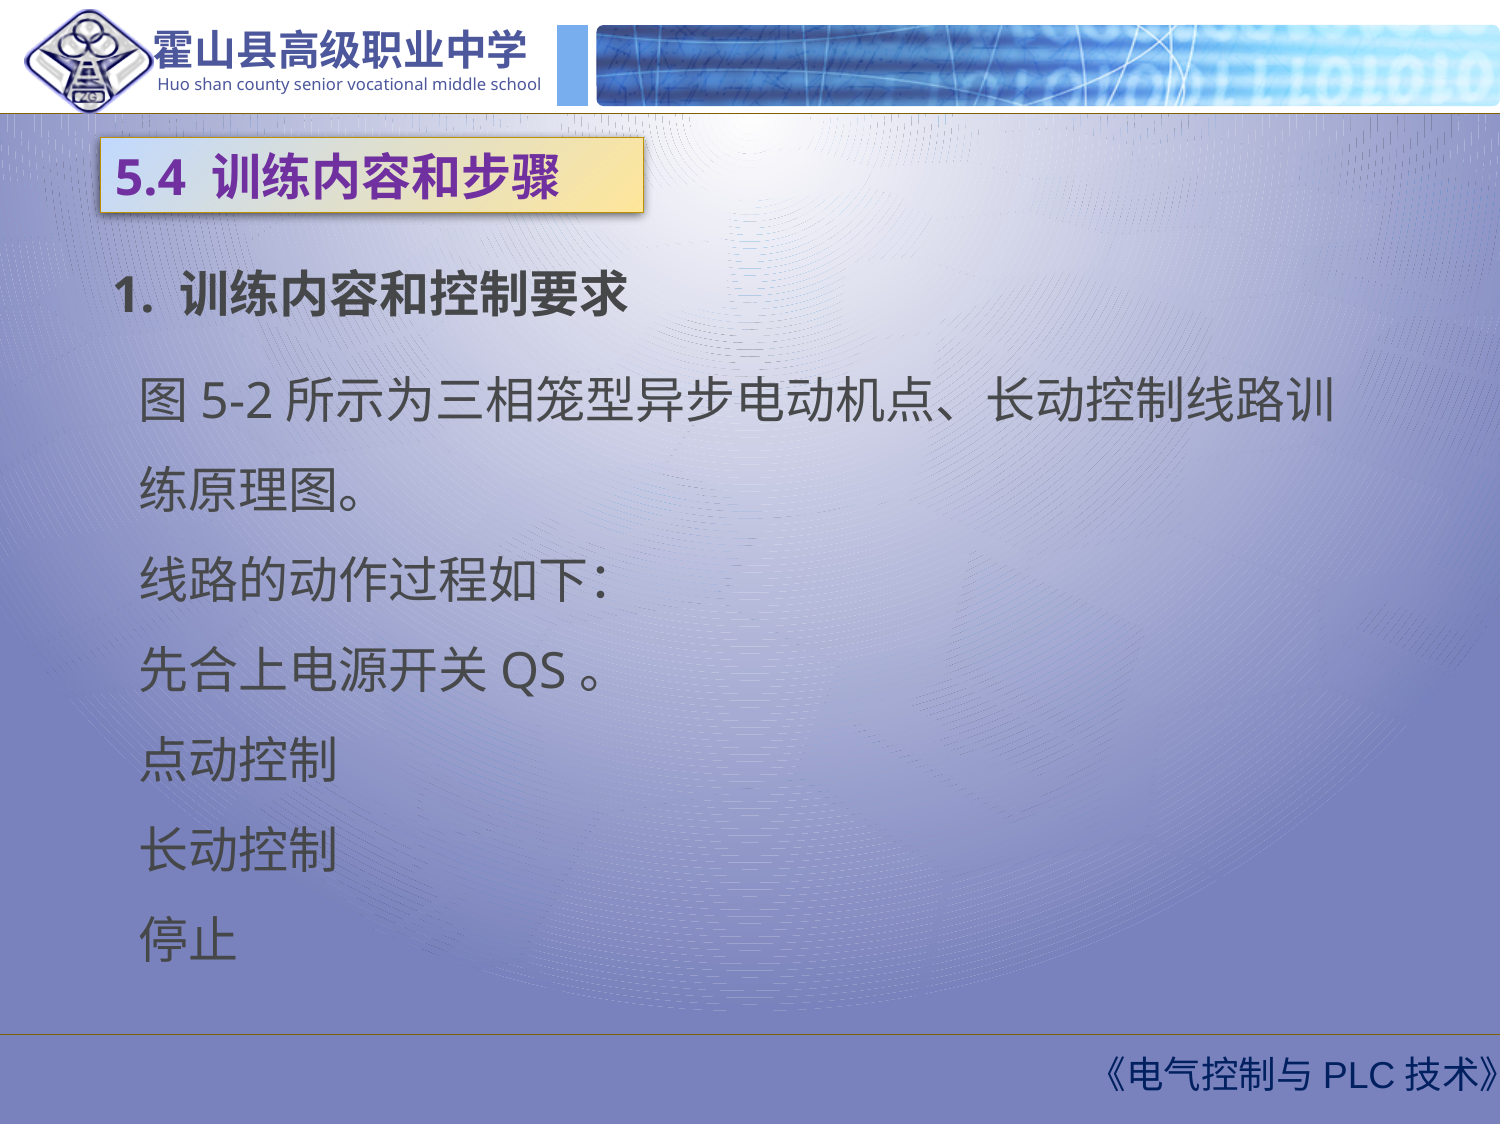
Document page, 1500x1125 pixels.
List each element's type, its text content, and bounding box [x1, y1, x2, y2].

picture [24, 8, 154, 114]
picture [596, 24, 1500, 107]
text_box 图5-2所示为三相笼型异步电动机点、长动控制线路训练原理图。 线路的动作过程如下： 先合上电源开关QS。 点动控制 长动控制 停止 [123, 331, 1353, 1036]
text_box 5.4 训练内容和步骤 [100, 137, 644, 213]
text_box 1. 训练内容和控制要求 [97, 255, 645, 330]
